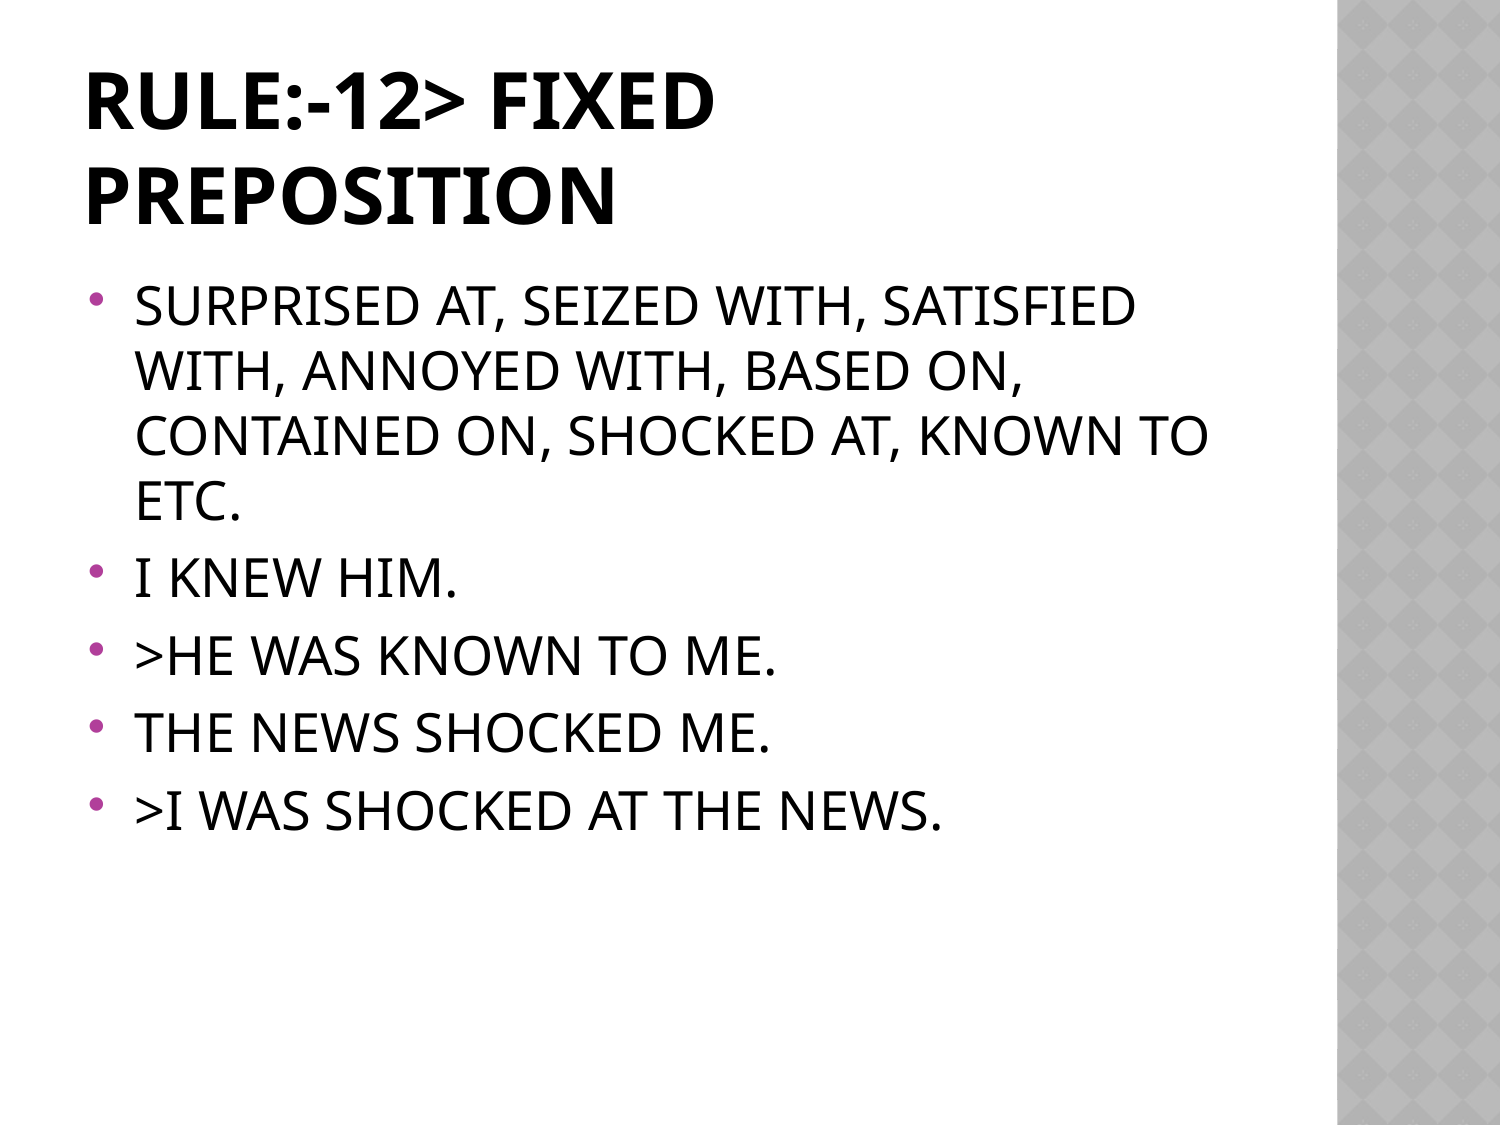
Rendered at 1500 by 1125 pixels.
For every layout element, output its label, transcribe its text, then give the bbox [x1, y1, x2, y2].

title RULE:-12> FIXED PREPOSITION [75, 52, 1263, 240]
list SURPRISED AT, SEIZED WITH, SATISFIED WITH, ANNOYED WITH, BASED ON, CONTAINED ON, SHOCKED AT, KNOWN TO ETC. I KNEW HIM. >HE WAS KNOWN TO ME. THE NEWS SHOCKED ME. >I WAS SHOCKED AT THE NEWS. [75, 264, 1263, 1059]
